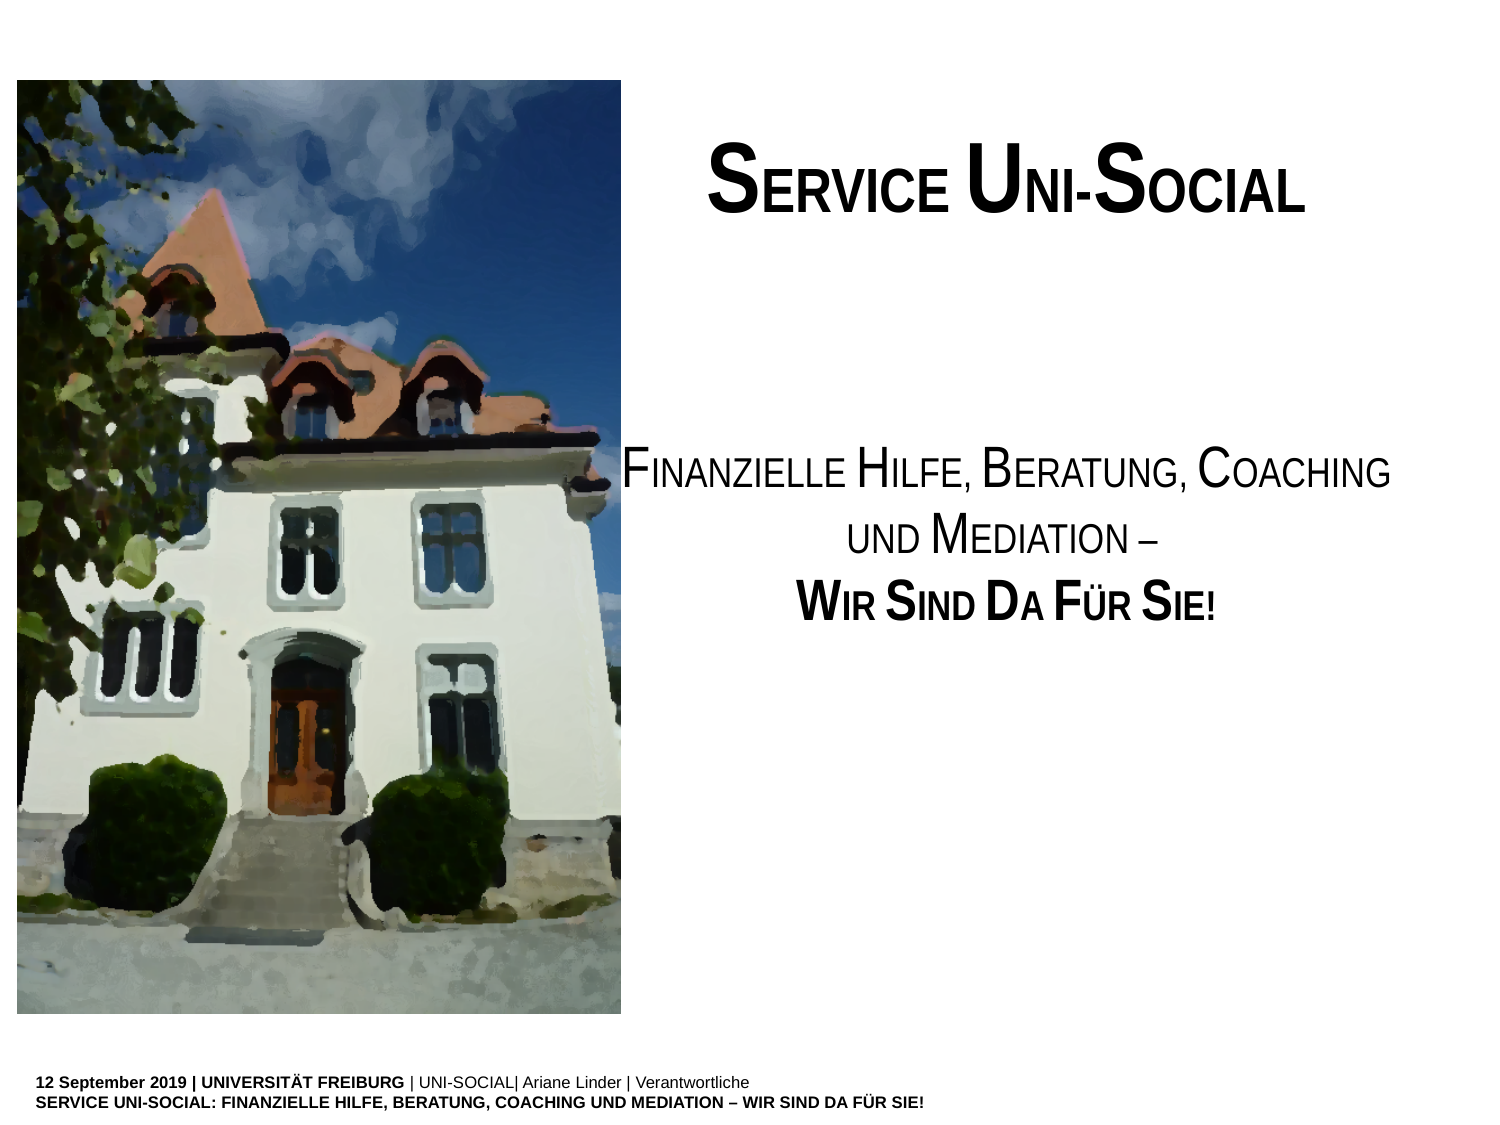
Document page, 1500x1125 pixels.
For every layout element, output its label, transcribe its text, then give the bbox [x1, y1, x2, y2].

list SERVICE UNI-SOCIAL FINANZIELLE HILFE, BERATUNG, COACHING UND MEDIATION – WIR SIND DA FÜR SIE! [584, 165, 1430, 1042]
picture [17, 80, 621, 1015]
